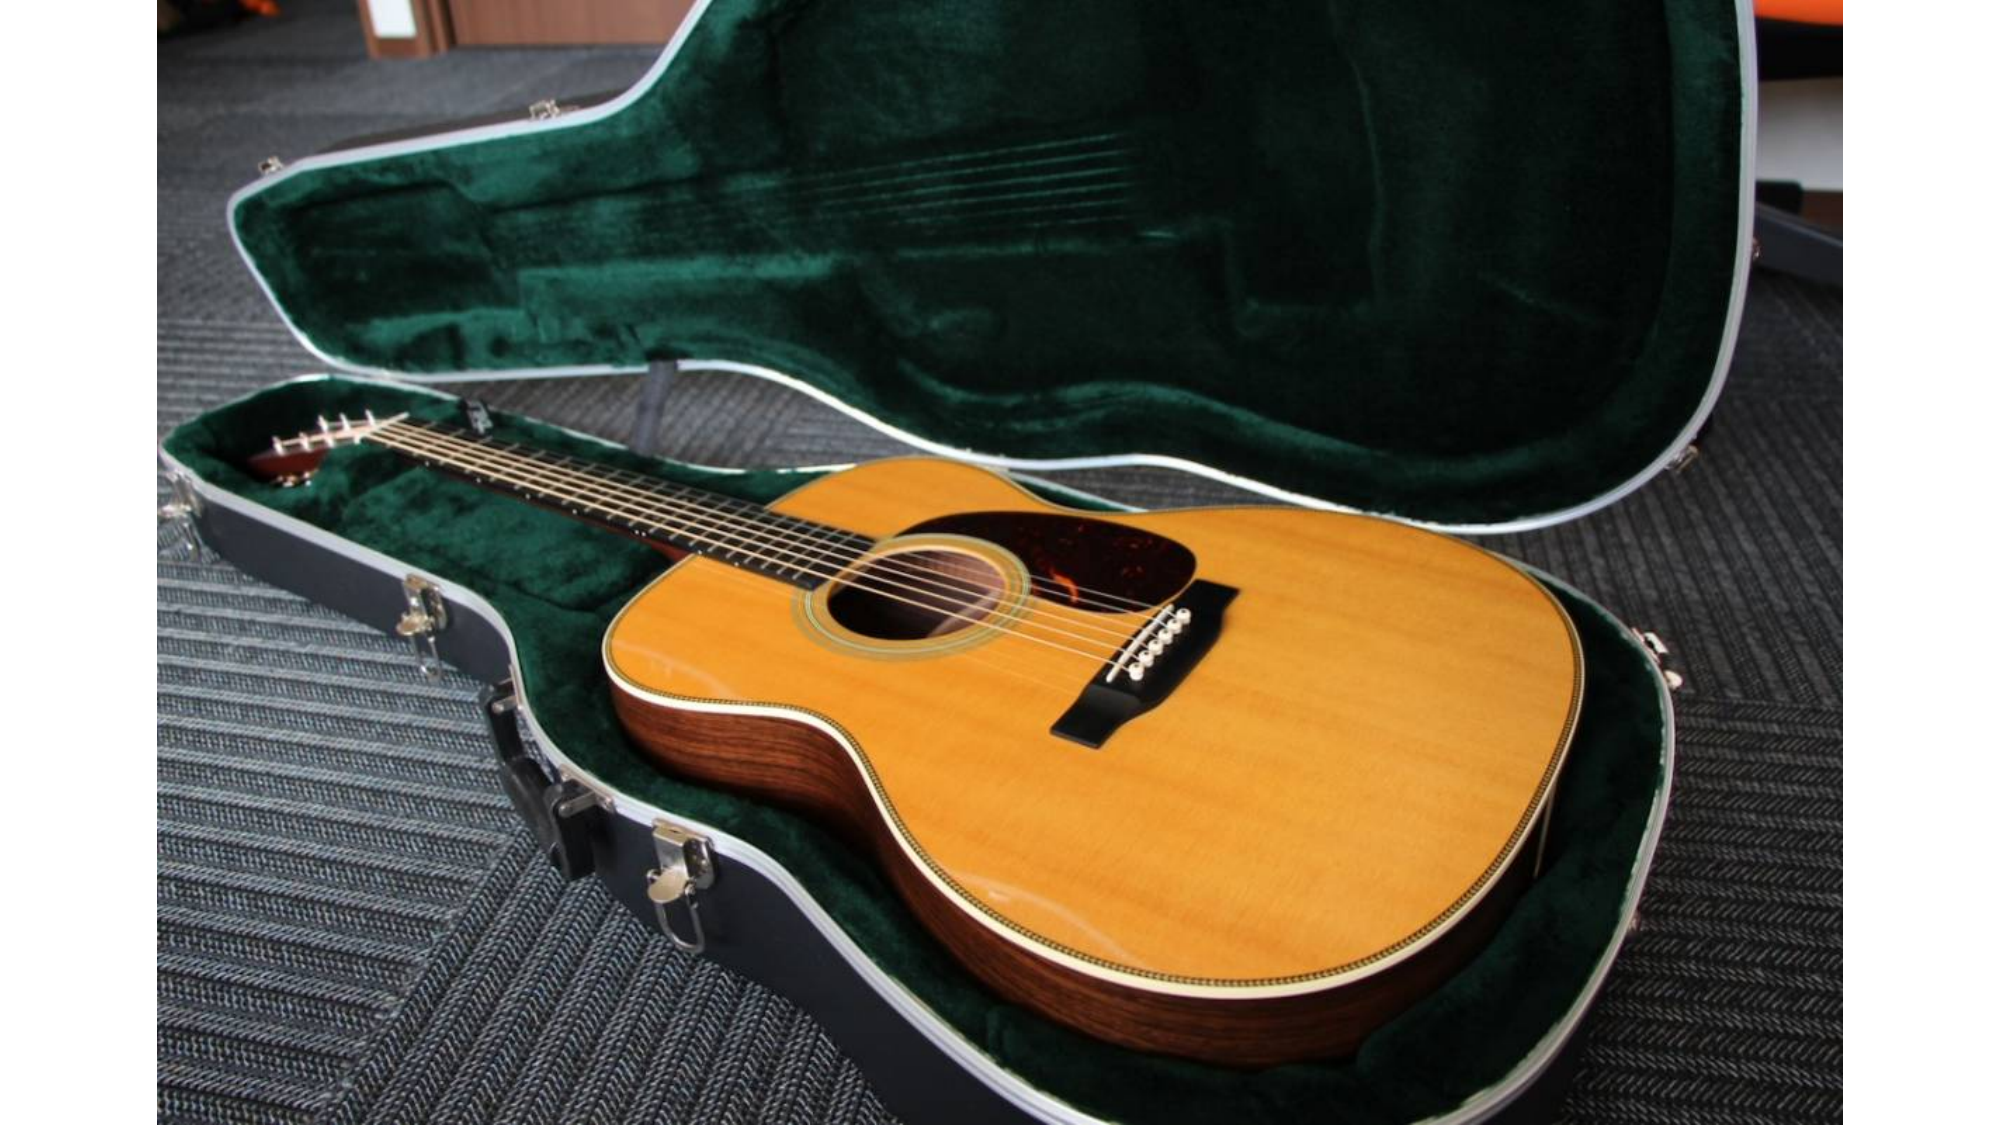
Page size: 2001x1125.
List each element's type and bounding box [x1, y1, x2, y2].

picture [157, 0, 1843, 1125]
